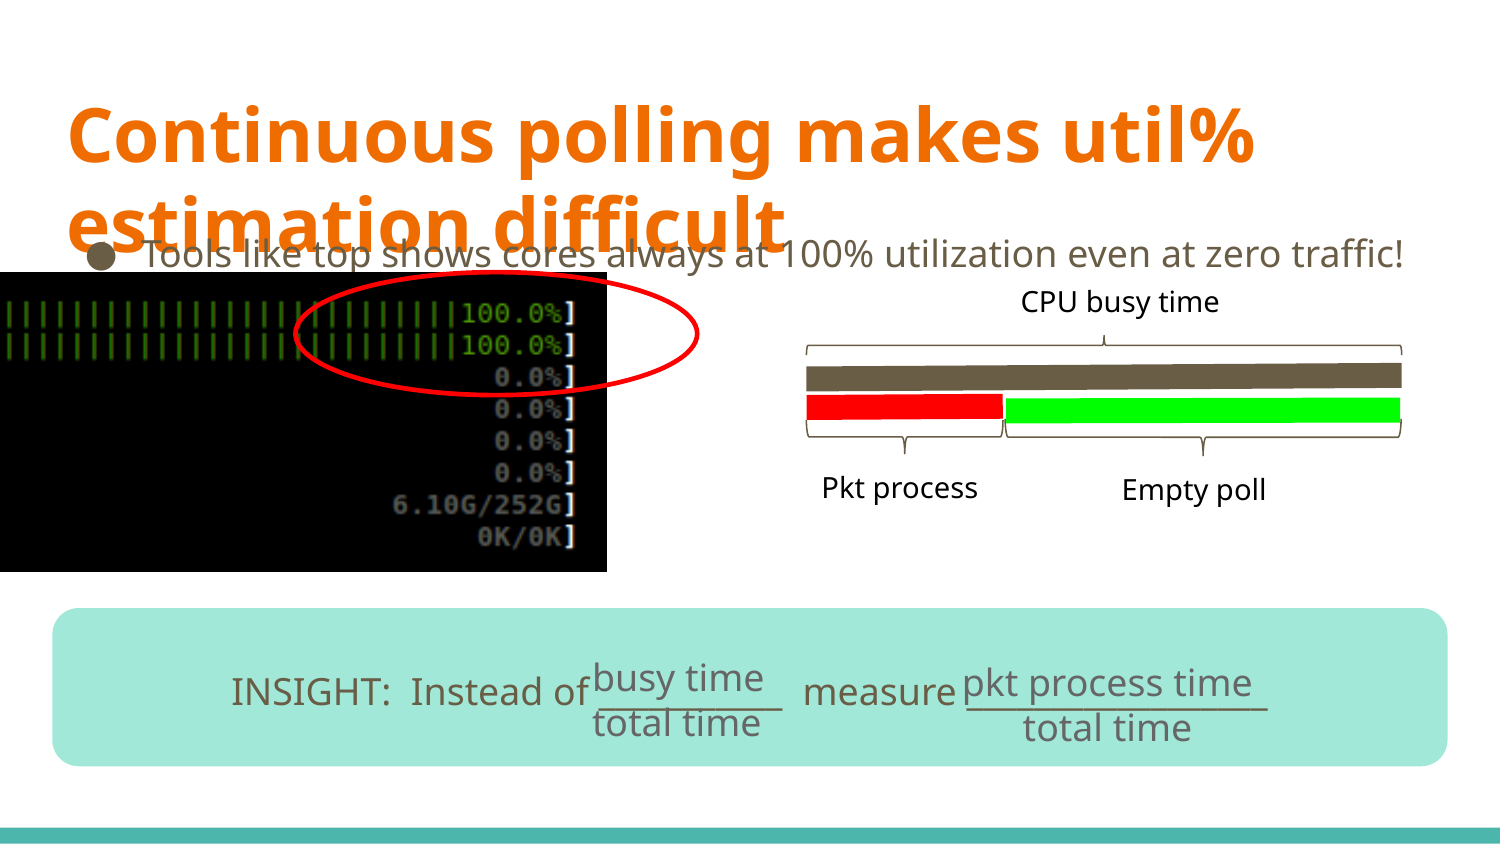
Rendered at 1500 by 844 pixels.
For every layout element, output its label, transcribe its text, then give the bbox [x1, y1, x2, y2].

text_box busy time total time [577, 638, 819, 761]
list Tools like top shows cores always at 100% utilization even at zero traffic! [51, 207, 1449, 541]
text_box [613, 283, 698, 384]
text_box Pkt process [806, 454, 1107, 522]
text_box Empty poll [1106, 456, 1407, 524]
text_box INSIGHT: Instead of ___________ measure __________________ [52, 608, 1448, 767]
text_box [806, 420, 1003, 454]
picture [0, 271, 607, 572]
text_box pkt process time total time [942, 644, 1273, 767]
text_box [1005, 418, 1402, 456]
text_box [806, 336, 1402, 356]
text_box CPU busy time [1005, 268, 1307, 336]
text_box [806, 375, 1402, 380]
title Continuous polling makes util% estimation difficult [51, 72, 1449, 189]
